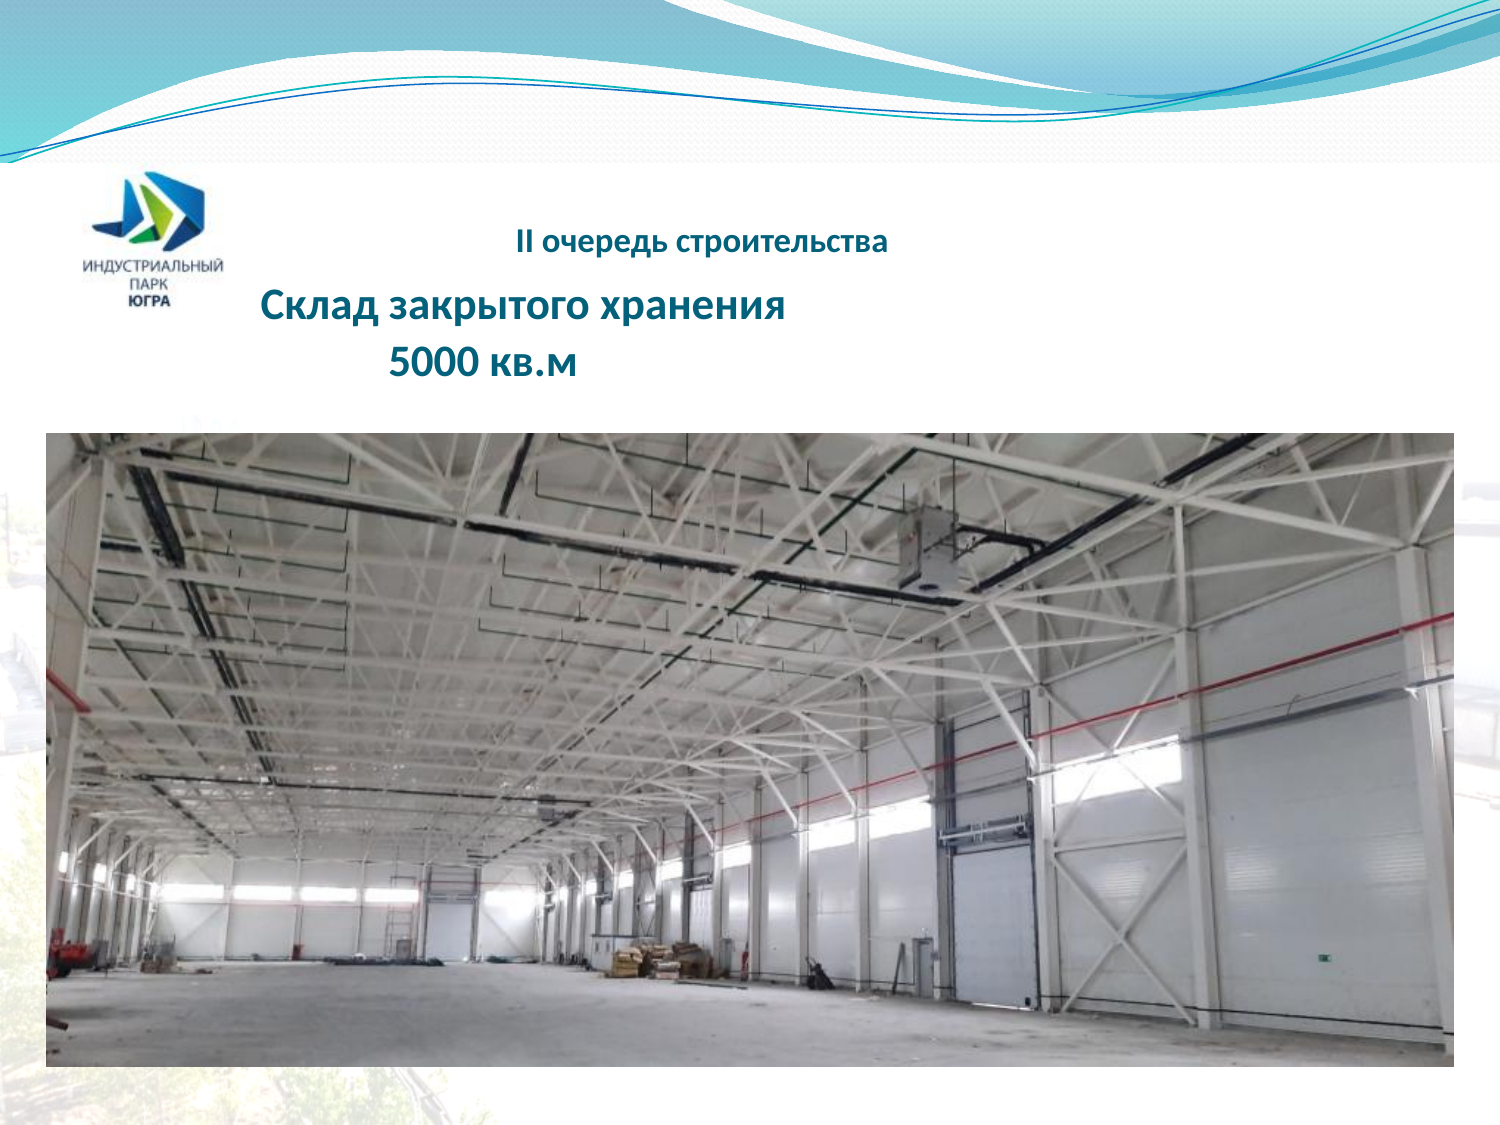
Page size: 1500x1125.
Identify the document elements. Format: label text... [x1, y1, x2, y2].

title II очередь строительства Склад закрытого хранения 5000 кв.м [82, 117, 1432, 163]
picture [0, 163, 1500, 1125]
